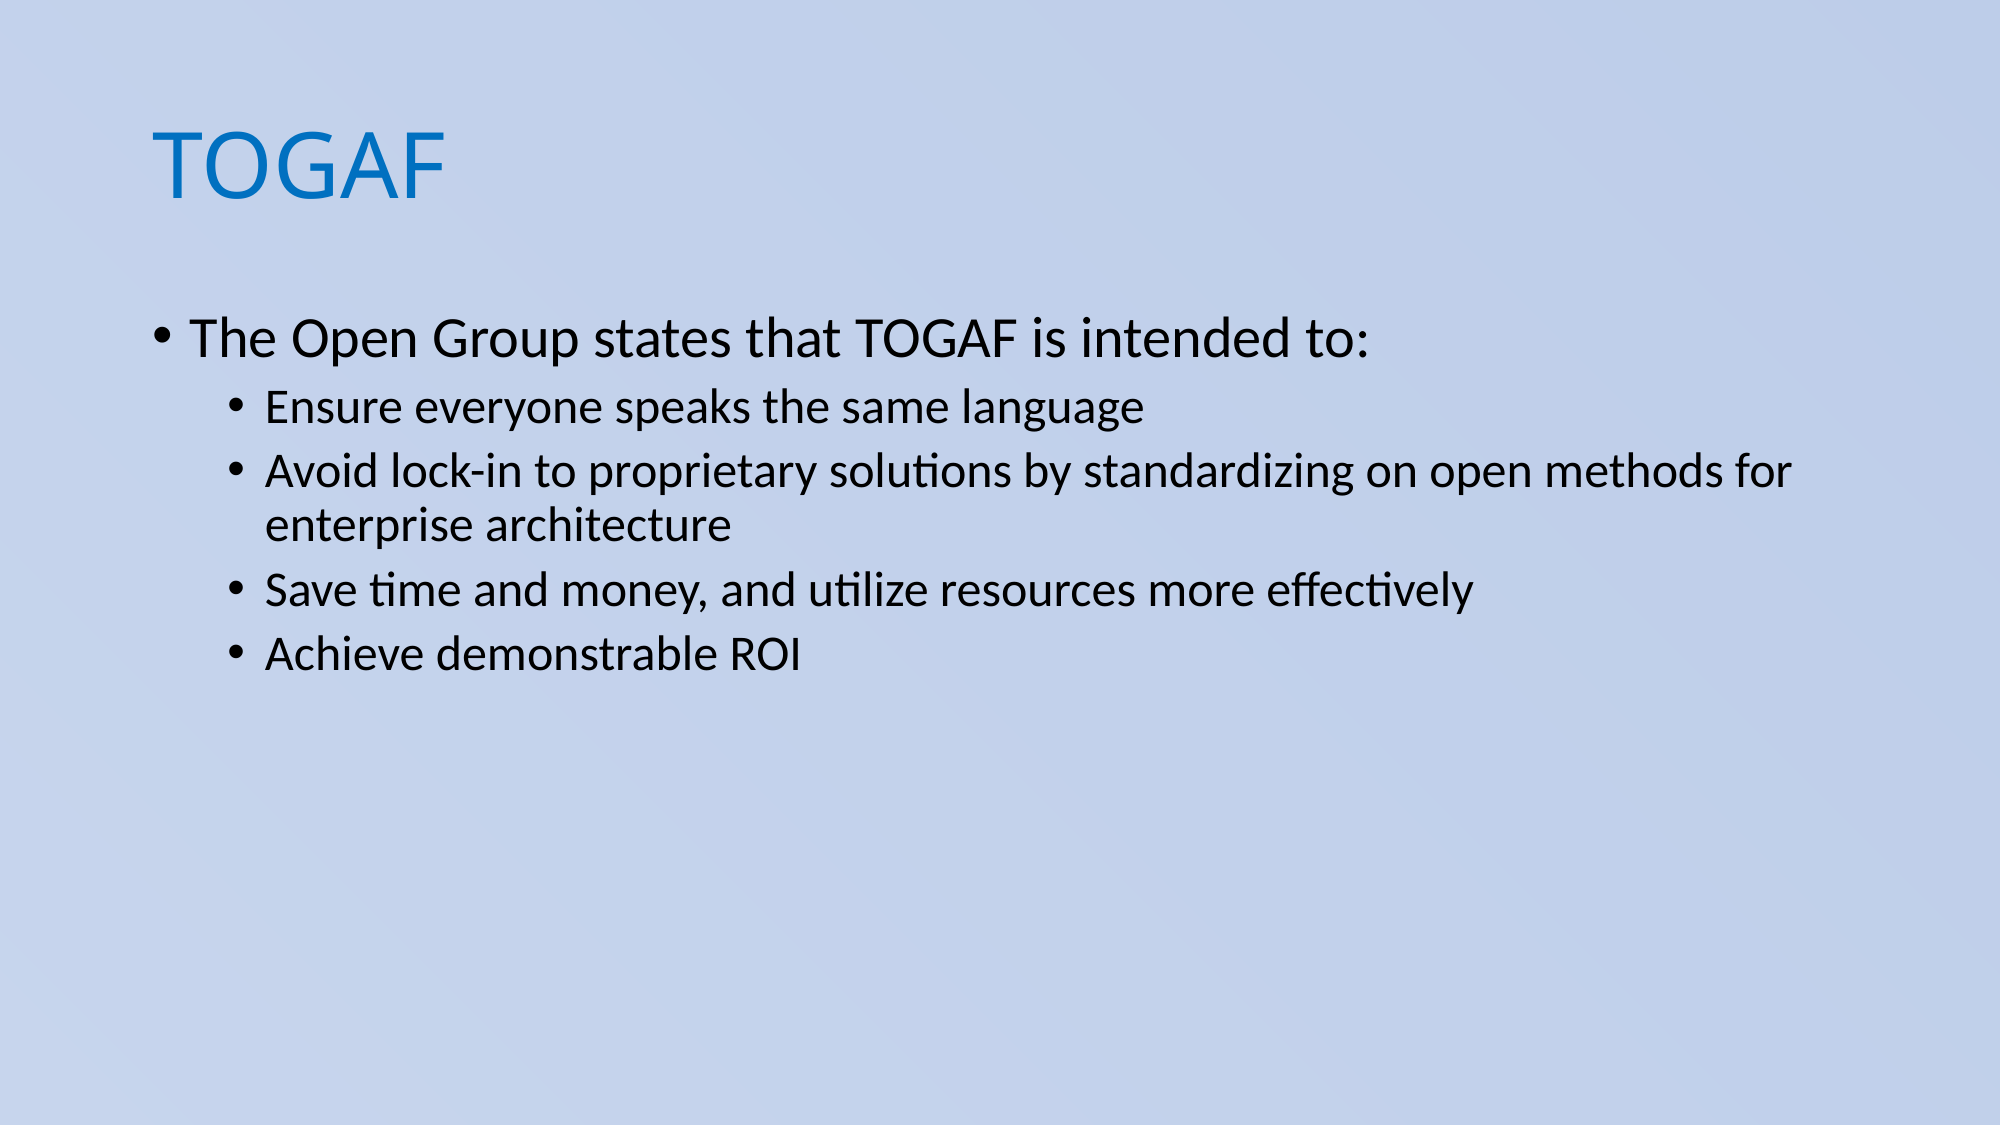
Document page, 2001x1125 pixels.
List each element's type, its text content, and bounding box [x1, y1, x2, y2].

list The Open Group states that TOGAF is intended to: Ensure everyone speaks the same language Avoid lock-in to proprietary solutions by standardizing on open methods for enterprise architecture Save time and money, and utilize resources more effectively Achieve demonstrable ROI [137, 299, 1863, 1014]
title TOGAF [137, 59, 1863, 278]
